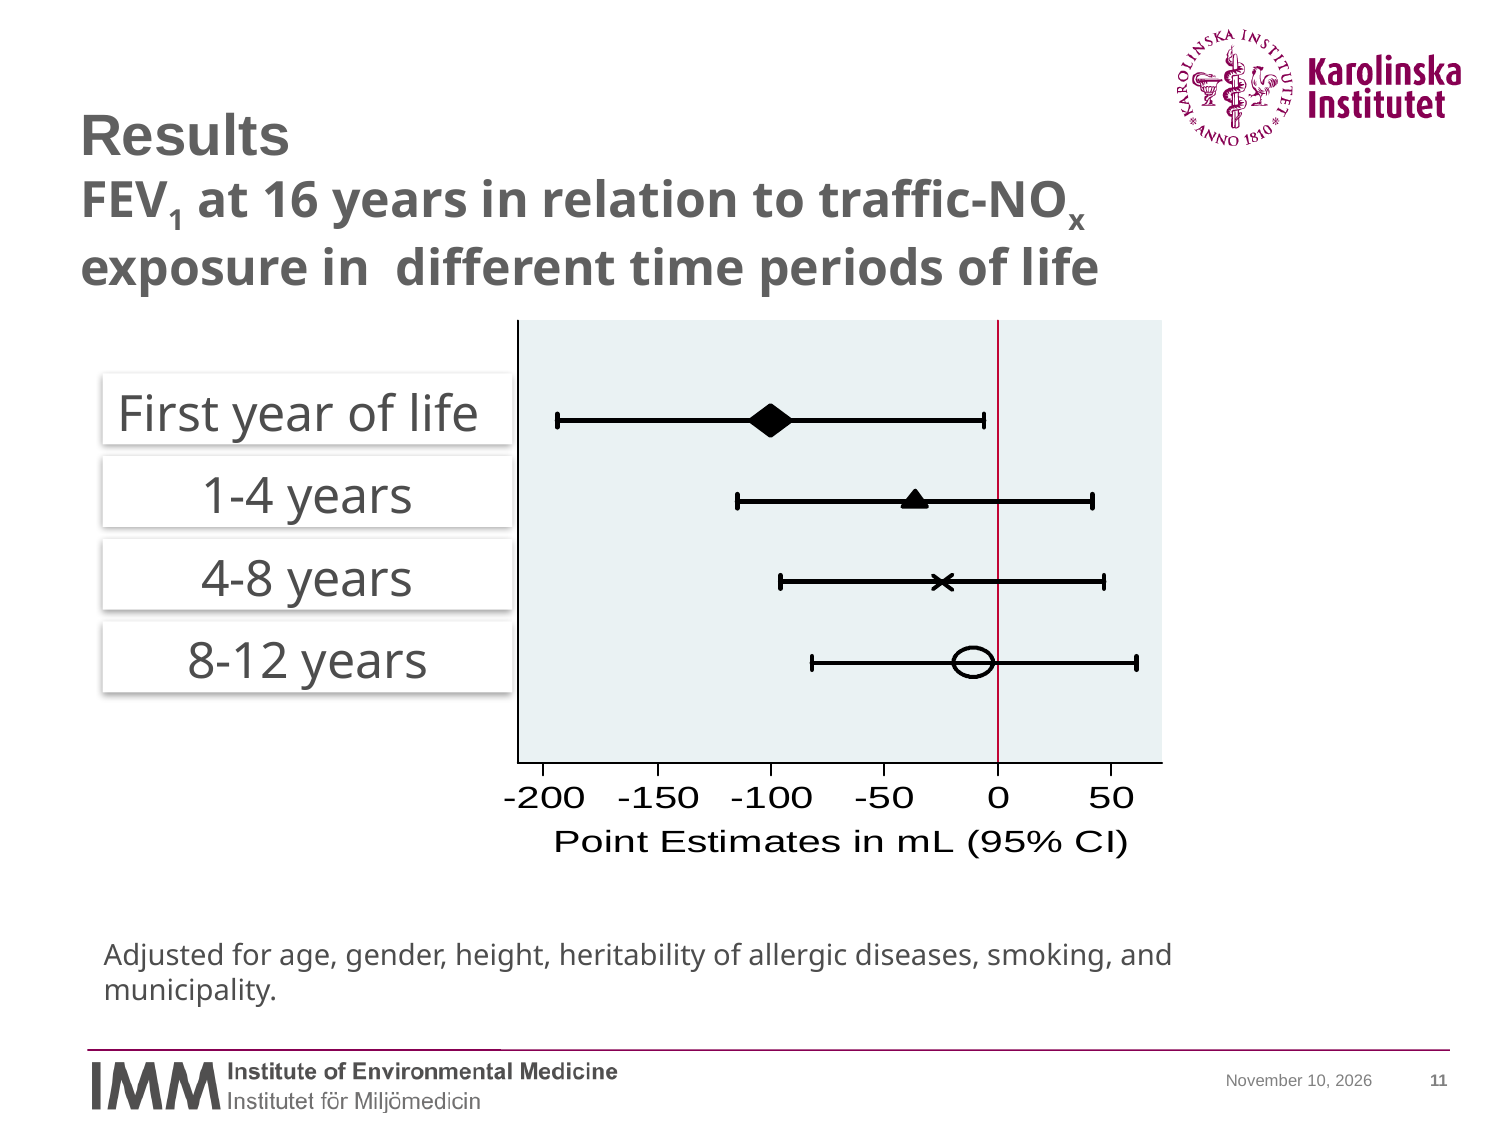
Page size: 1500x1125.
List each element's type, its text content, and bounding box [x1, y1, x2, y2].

slide_number 11 [1349, 1062, 1463, 1101]
text_box 1-4 years [102, 455, 484, 528]
picture [489, 290, 1177, 871]
list Adjusted for age, gender, height, heritability of allergic diseases, smoking, and municipality. [88, 928, 1364, 1019]
title Results FEV1 at 16 years in relation to traffic-NOx exposure in different time periods of life [64, 89, 1341, 278]
picture [87, 1055, 625, 1113]
picture [1177, 29, 1461, 146]
text_box 4-8 years [102, 538, 484, 610]
text_box 8-12 years [102, 621, 484, 693]
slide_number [1074, 1062, 1349, 1101]
text_box First year of life [102, 373, 484, 445]
